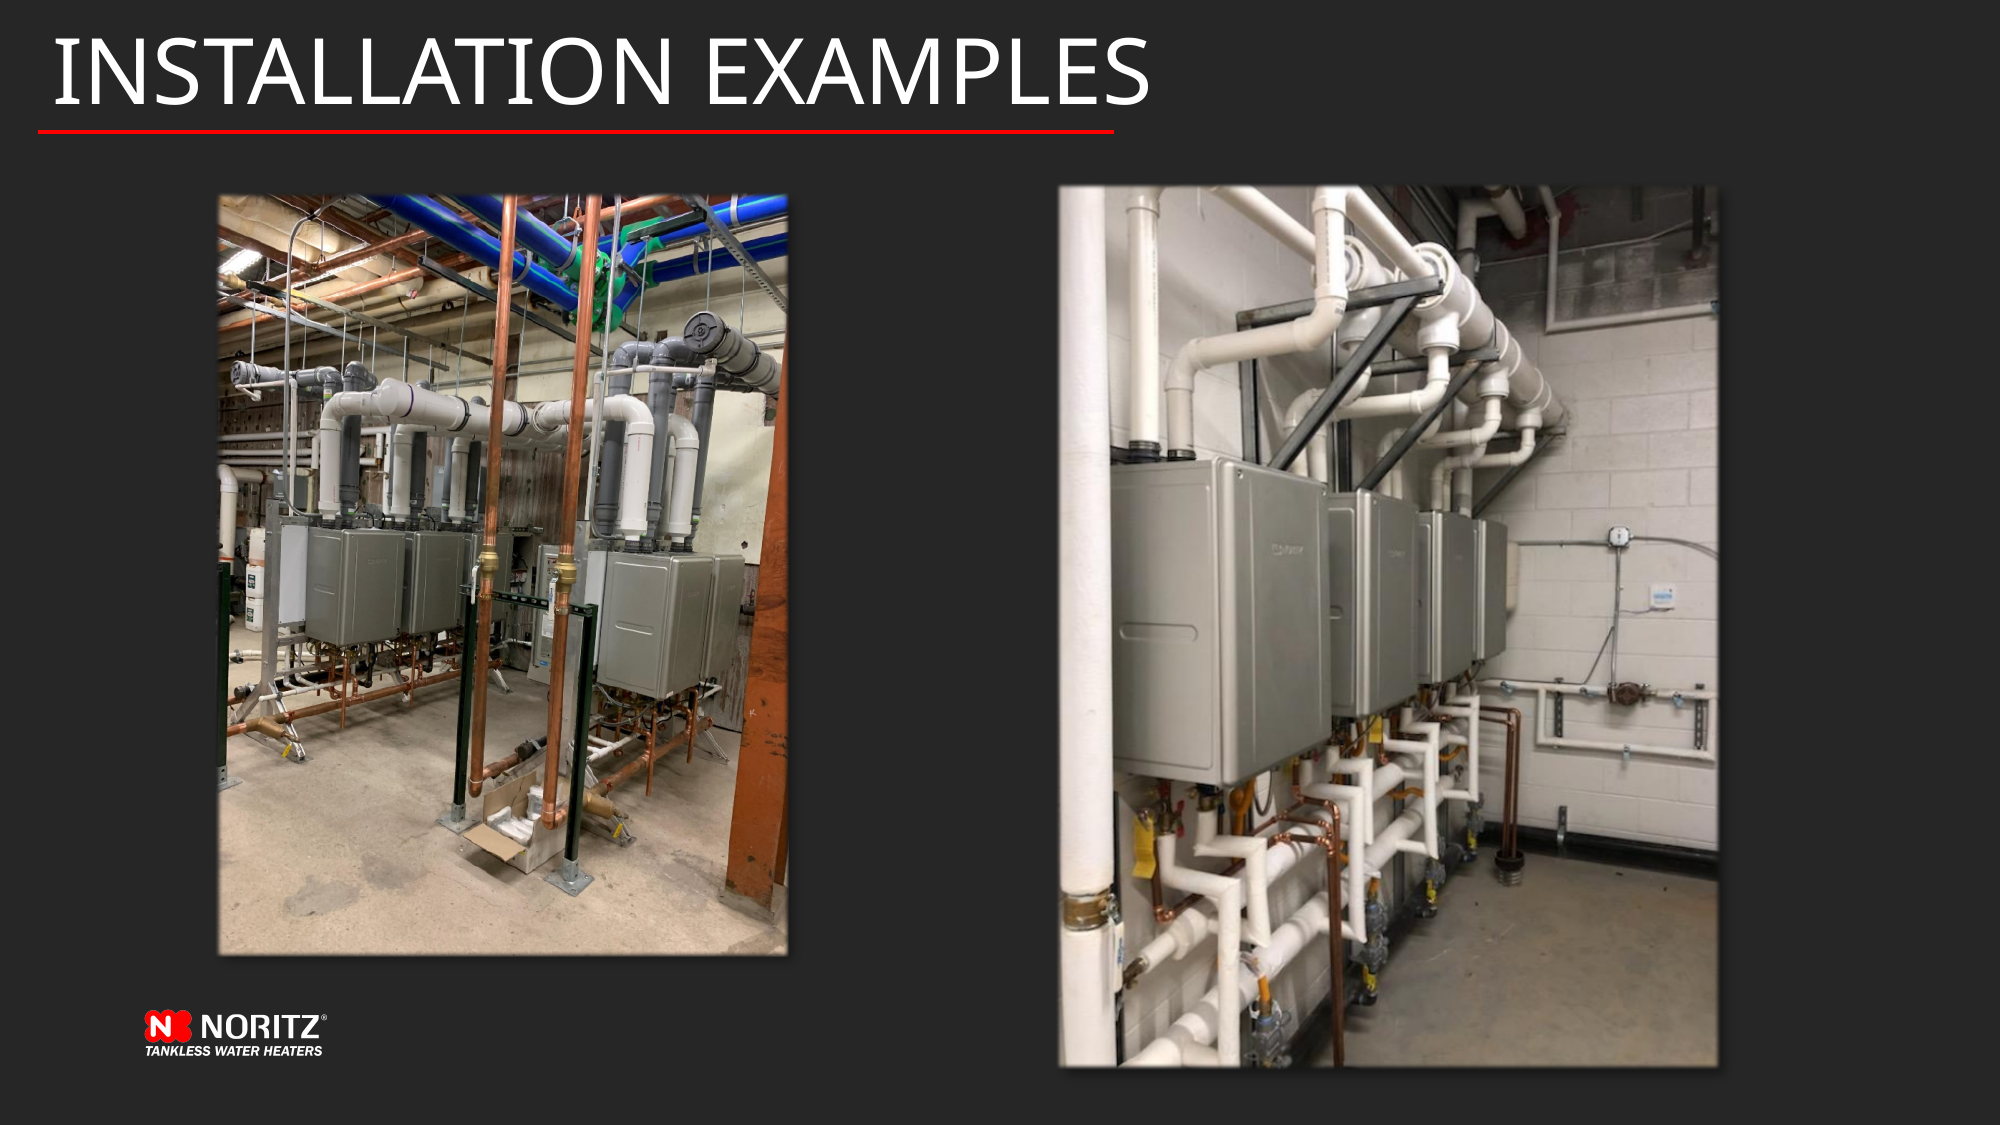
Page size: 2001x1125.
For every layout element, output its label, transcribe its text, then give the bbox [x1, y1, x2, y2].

title INSTALLATION EXAMPLES [37, 1, 1539, 133]
picture [139, 956, 330, 1103]
picture [120, 197, 884, 955]
picture [1056, 183, 1721, 1071]
